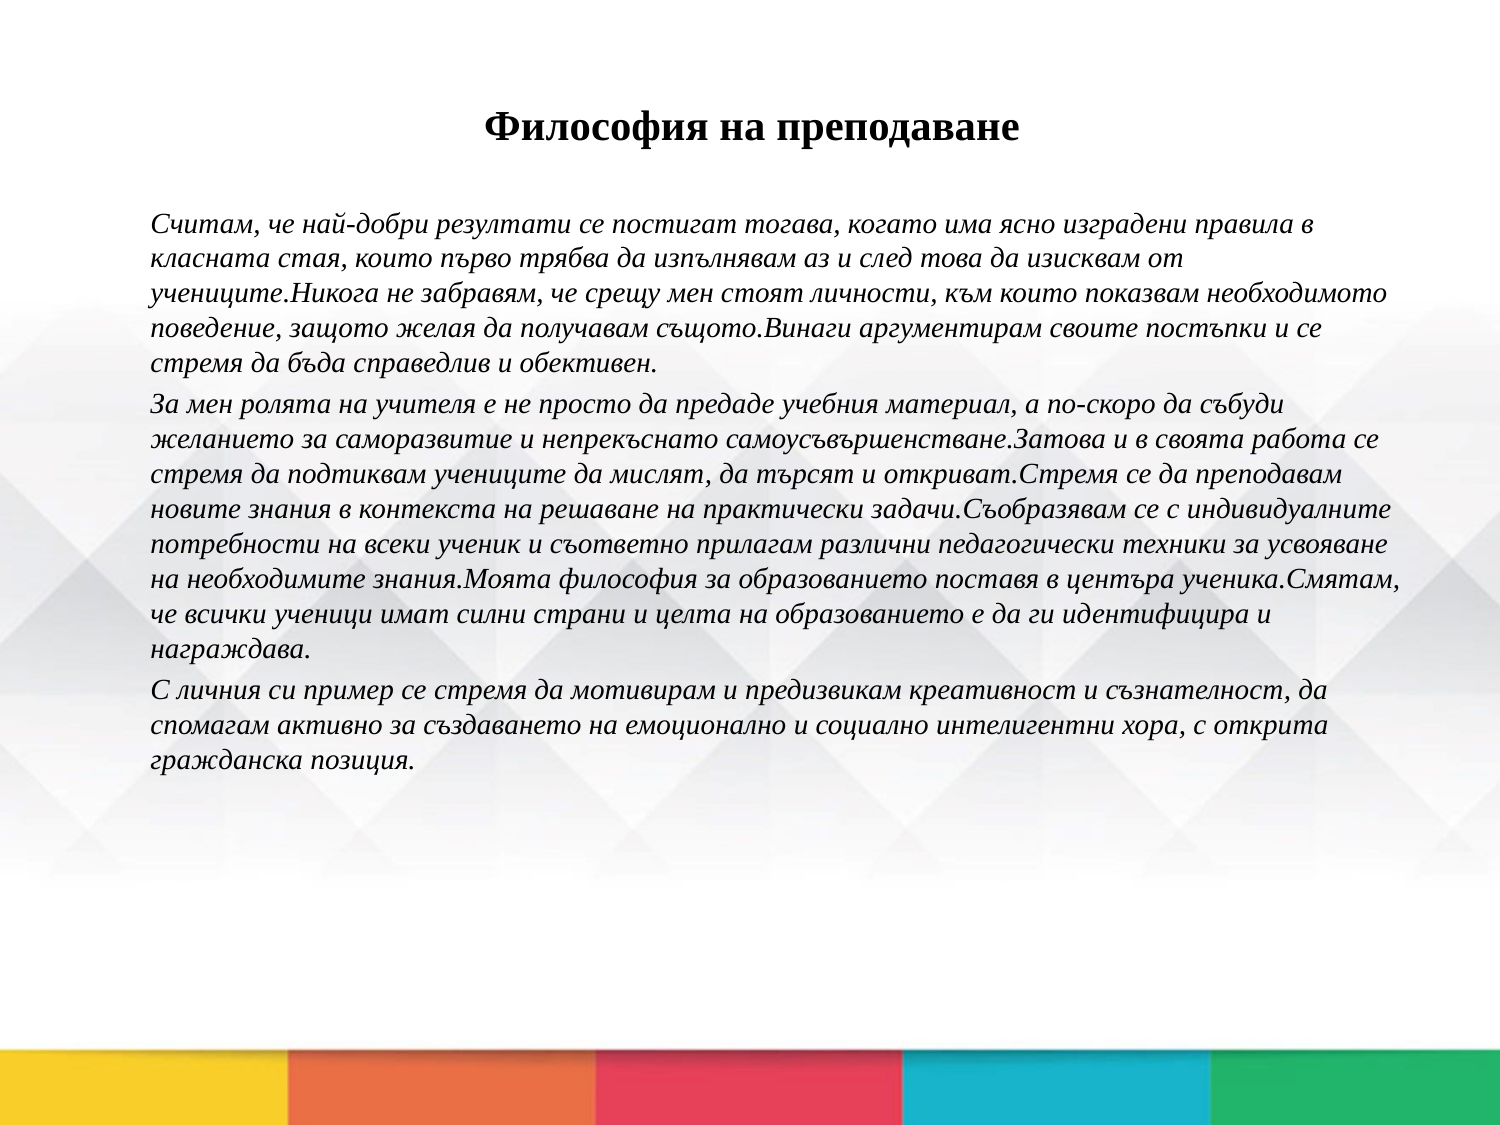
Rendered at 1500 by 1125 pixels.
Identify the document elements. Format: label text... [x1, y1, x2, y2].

list Считам, че най-добри резултати се постигат тогава, когато има ясно изградени правила в класната стая, които първо трябва да изпълнявам аз и след това да изисквам от учениците.Никога не забравям, че срещу мен стоят личности, към които показвам необходимото поведение, защото желая да получавам същото.Винаги аргументирам своите постъпки и се стремя да бъда справедлив и обективен. За мен ролята на учителя е не просто да предаде учебния материал, а по-скоро да събуди желанието за саморазвитие и непрекъснато самоусъвършенстване.Затова и в своята работа се стремя да подтиквам учениците да мислят, да търсят и откриват.Стремя се да преподавам новите знания в контекста на решаване на практически задачи.Съобразявам се с индивидуалните потребности на всеки ученик и съответно прилагам различни педагогически техники за усвояване на необходимите знания.Моята философия за образованието поставя в центъра ученика.Смятам, че всички ученици имат силни страни и целта на образованието е да ги идентифицира и награждава. С личния си пример се стремя да мотивирам и предизвикам креативност и съзнателност, да спомагам активно за създаването на емоционално и социално интелигентни хора, с открита гражданска позиция. [78, 196, 1430, 940]
picture [0, 0, 1500, 1125]
title Философия на преподаване [77, 89, 1428, 221]
